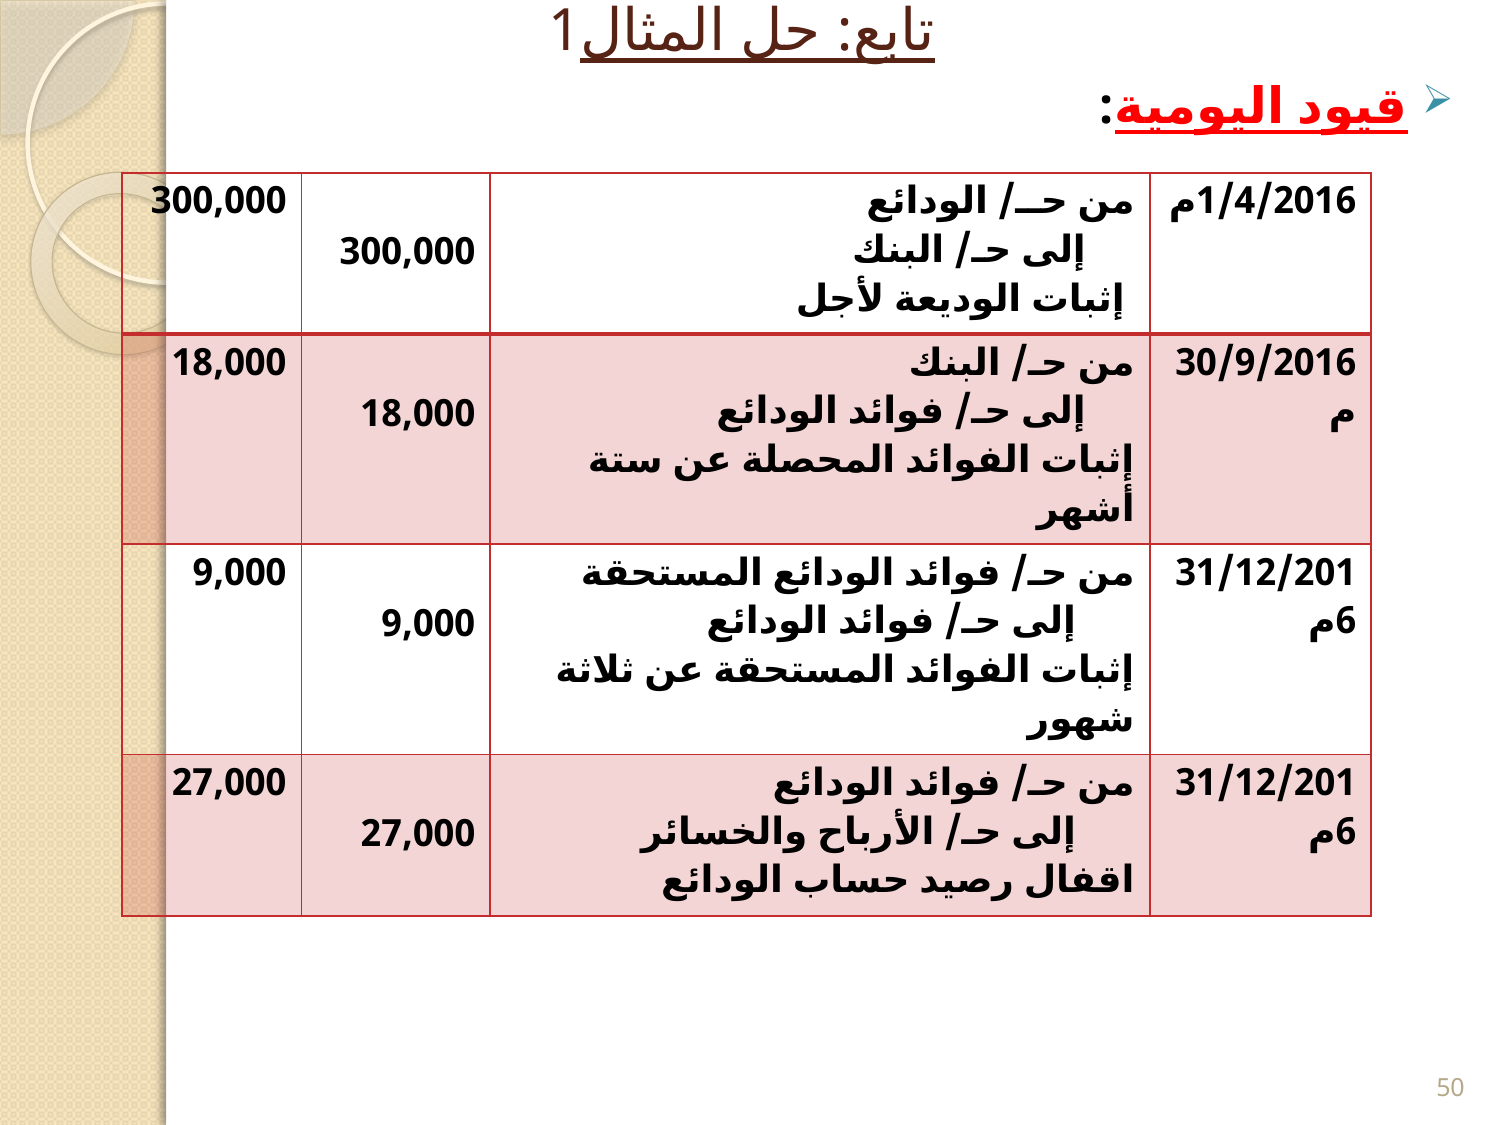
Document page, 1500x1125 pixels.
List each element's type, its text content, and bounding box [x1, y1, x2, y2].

list قيود اليومية: [17, 66, 1483, 1059]
table_cell 30/9/2016م [1151, 336, 1370, 543]
title تابع: حل المثال1 [17, 0, 1466, 55]
table_cell 27,000 [302, 755, 489, 915]
table_cell 27,000 [123, 755, 301, 915]
table_cell من حـ/ فوائد الودائع إلى حـ/ الأرباح والخسائر اقفال رصيد حساب الودائع [491, 755, 1149, 915]
table_header 300,000 [123, 174, 301, 332]
table_cell من حـ/ البنك إلى حـ/ فوائد الودائع إثبات الفوائد المحصلة عن ستة أشهر [491, 336, 1149, 543]
table_header من حــ/ الودائع إلى حـ/ البنك إثبات الوديعة لأجل [491, 174, 1149, 332]
slide_number 50 [1413, 1034, 1488, 1113]
table_cell 9,000 [302, 545, 489, 754]
table_cell من حـ/ فوائد الودائع المستحقة إلى حـ/ فوائد الودائع إثبات الفوائد المستحقة عن ثلاثة شهور [491, 545, 1149, 754]
table_cell 18,000 [302, 336, 489, 543]
table_cell 9,000 [123, 545, 301, 754]
table_header 300,000 [302, 174, 489, 332]
table_header 1/4/2016م [1151, 174, 1370, 332]
table_cell 31/12/2016م [1151, 755, 1370, 915]
table_cell 31/12/2016م [1151, 545, 1370, 754]
table_cell 18,000 [123, 336, 301, 543]
